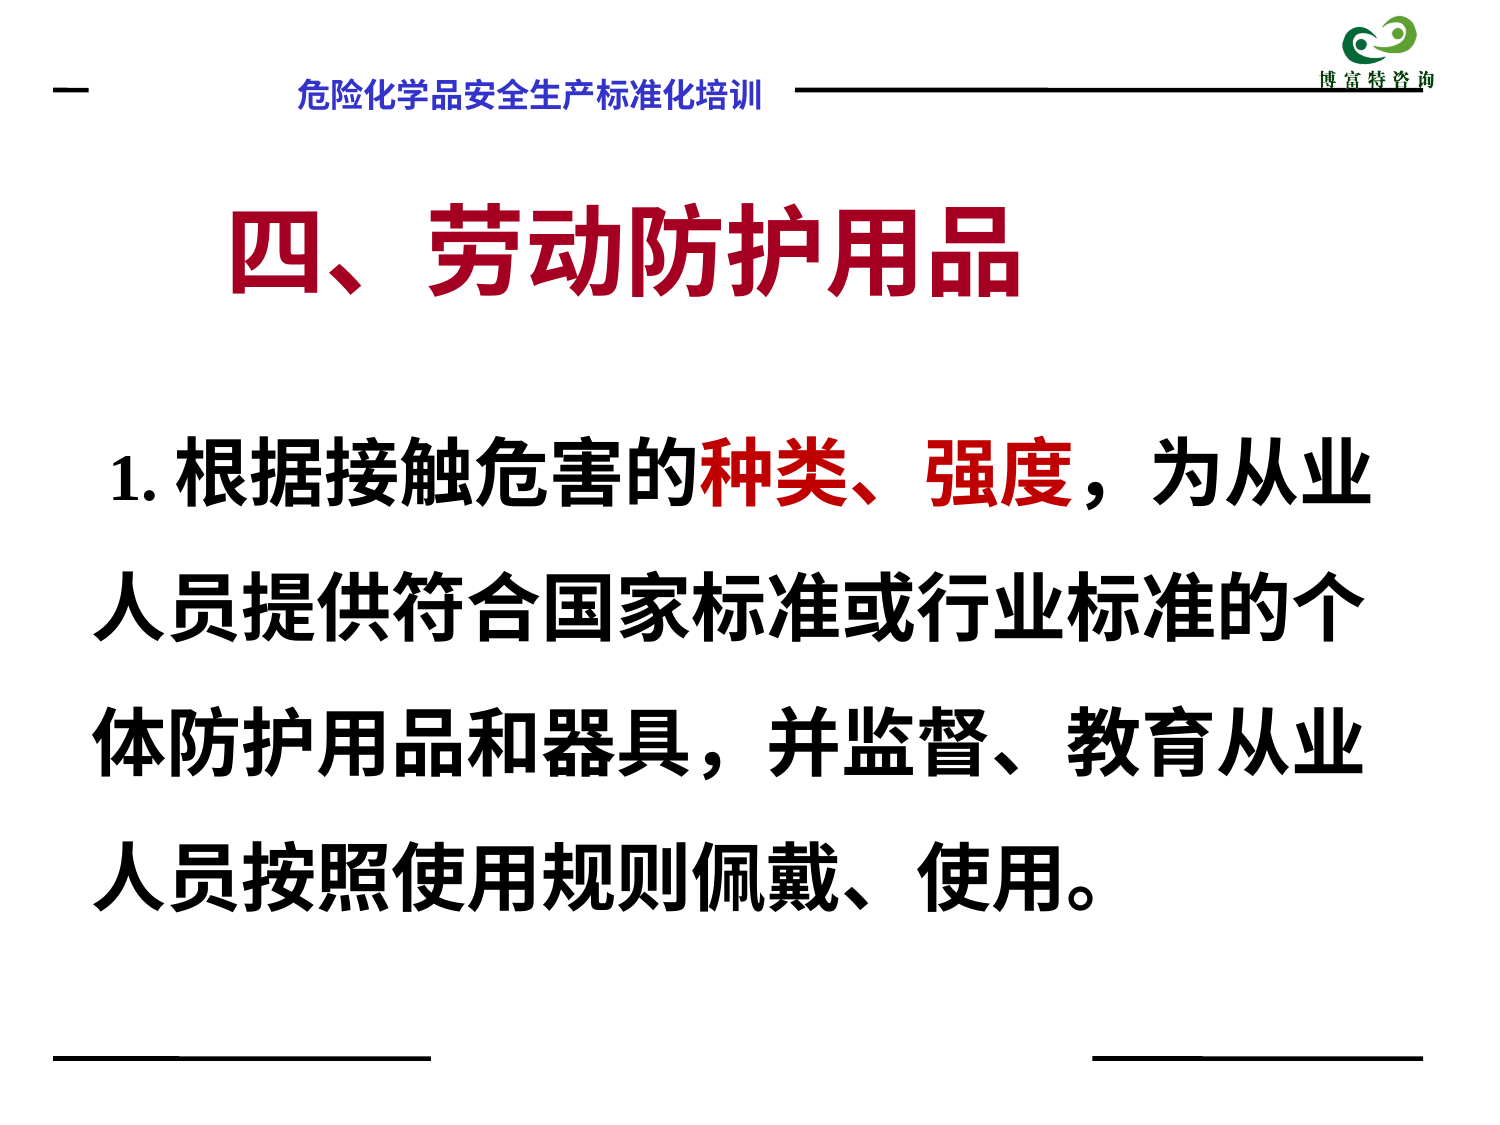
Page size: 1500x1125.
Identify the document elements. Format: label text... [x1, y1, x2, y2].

picture [1305, 15, 1453, 91]
text_box 1.根据接触危害的种类、强度，为从业人员提供符合国家标准或行业标准的个体防护用品和器具，并监督、教育从业人员按照使用规则佩戴、使用。 [76, 373, 1418, 929]
text_box 四、劳动防护用品 [210, 180, 1041, 316]
